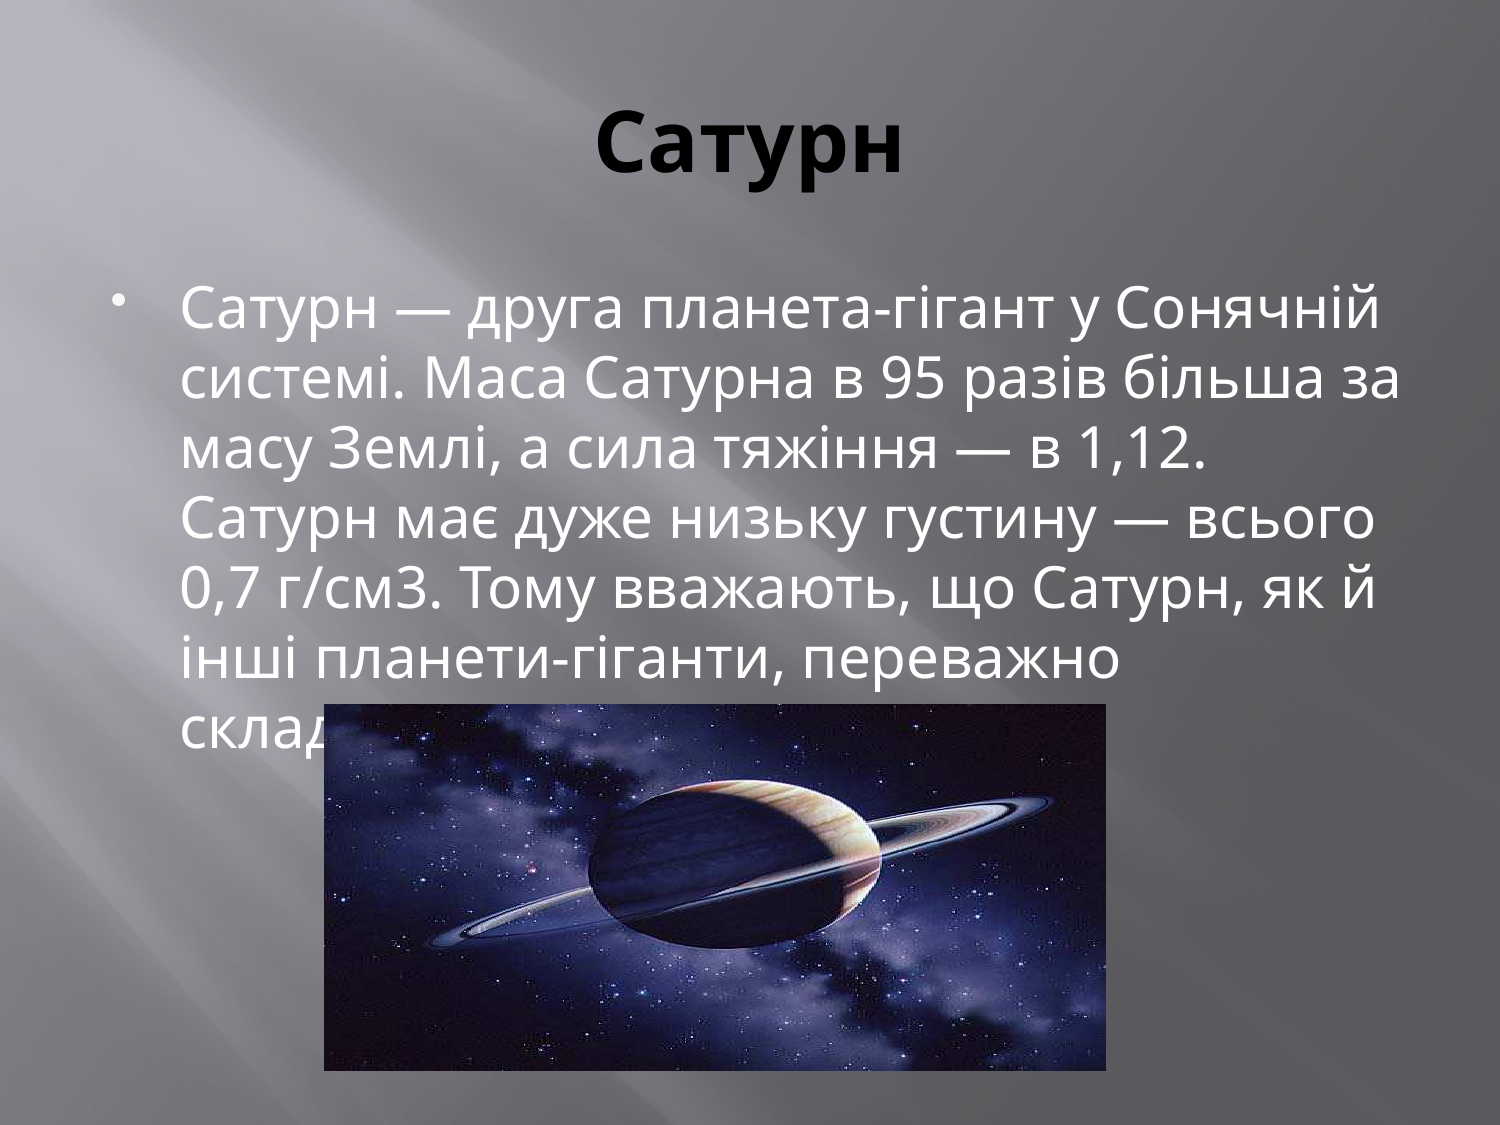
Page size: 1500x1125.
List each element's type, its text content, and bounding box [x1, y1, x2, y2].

title Сатурн [75, 45, 1425, 233]
list Сатурн — друга планета-гігант у Сонячній системі. Маса Сатурна в 95 разів більша за масу Землі, а сила тяжіння — в 1,12. Сатурн має дуже низьку густину — всього 0,7 г/см3. Тому вважають, що Сатурн, як й інші планети-гіганти, переважно складається з водню та гелію. [75, 262, 1425, 1035]
picture [324, 703, 1107, 1071]
